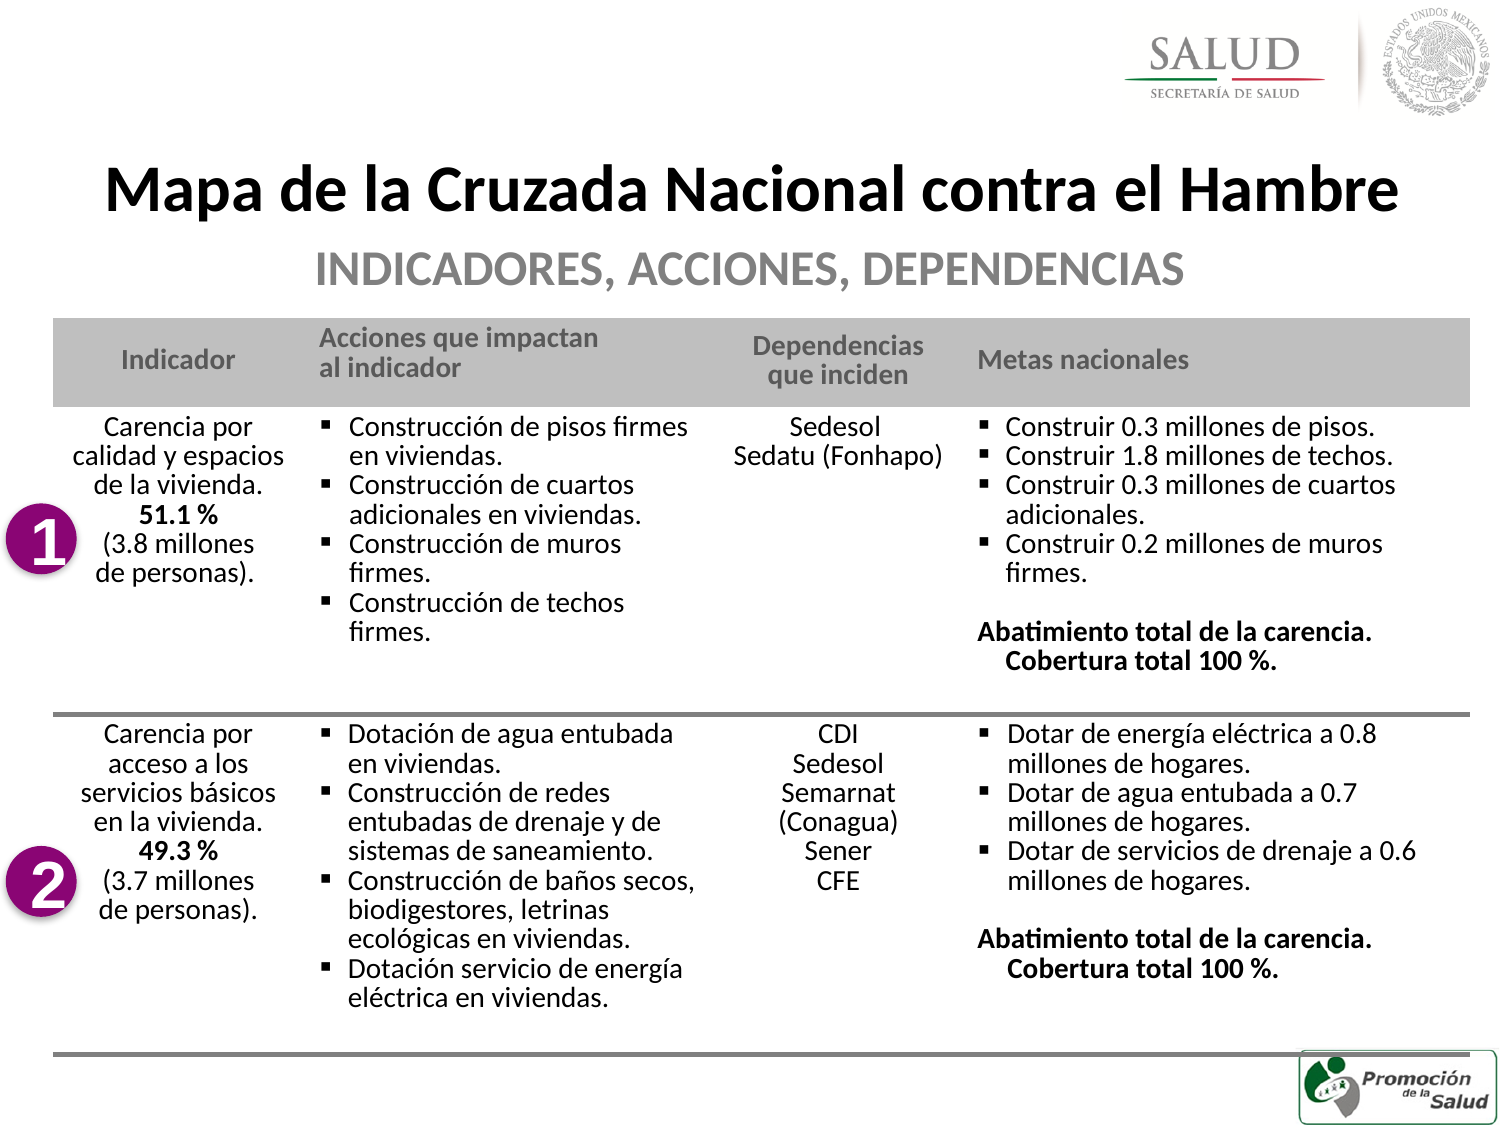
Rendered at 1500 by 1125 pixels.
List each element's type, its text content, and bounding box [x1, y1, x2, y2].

table_header Metas nacionales [962, 318, 1470, 407]
picture [1295, 1044, 1500, 1125]
table_cell Dotación de agua entubada en viviendas. Construcción de redes entubadas de drenaje y de sistemas de saneamiento. Construcción de baños secos, biodigestores, letrinas ecológicas en viviendas. Dotación servicio de energía eléctrica en viviendas. [304, 717, 715, 1052]
table_cell Carencia por acceso a los servicios básicos en la vivienda. 49.3 % (3.7 millones de personas). [53, 717, 304, 1052]
table_header Dependencias que inciden [715, 318, 962, 407]
picture [1122, 7, 1495, 120]
table_cell Construir 0.3 millones de pisos. Construir 1.8 millones de techos. Construir 0.3 millones de cuartos adicionales. Construir 0.2 millones de muros firmes. Abatimiento total de la carencia. Cobertura total 100 %. [962, 407, 1470, 712]
text_box Mapa de la Cruzada Nacional contra el Hambre [17, 137, 1489, 232]
table_cell Carencia por calidad y espacios de la vivienda. 51.1 % (3.8 millones de personas). [53, 407, 304, 712]
table_cell Construcción de pisos firmes en viviendas. Construcción de cuartos adicionales en viviendas. Construcción de muros firmes. Construcción de techos firmes. [304, 407, 715, 712]
table_cell Dotar de energía eléctrica a 0.8 millones de hogares. Dotar de agua entubada a 0.7 millones de hogares. Dotar de servicios de drenaje a 0.6 millones de hogares. Abatimiento total de la carencia. Cobertura total 100 %. [962, 717, 1470, 1052]
text_box 2 [5, 845, 77, 917]
table_cell CDI Sedesol Semarnat (Conagua) Sener CFE [715, 717, 962, 1052]
table_cell Sedesol Sedatu (Fonhapo) [715, 407, 962, 712]
text_box 1 [5, 503, 77, 575]
table_header Indicador [53, 318, 304, 407]
text_box INDICADORES, ACCIONES, DEPENDENCIAS [0, 227, 1500, 303]
table_header Acciones que impactan al indicador [304, 318, 715, 407]
